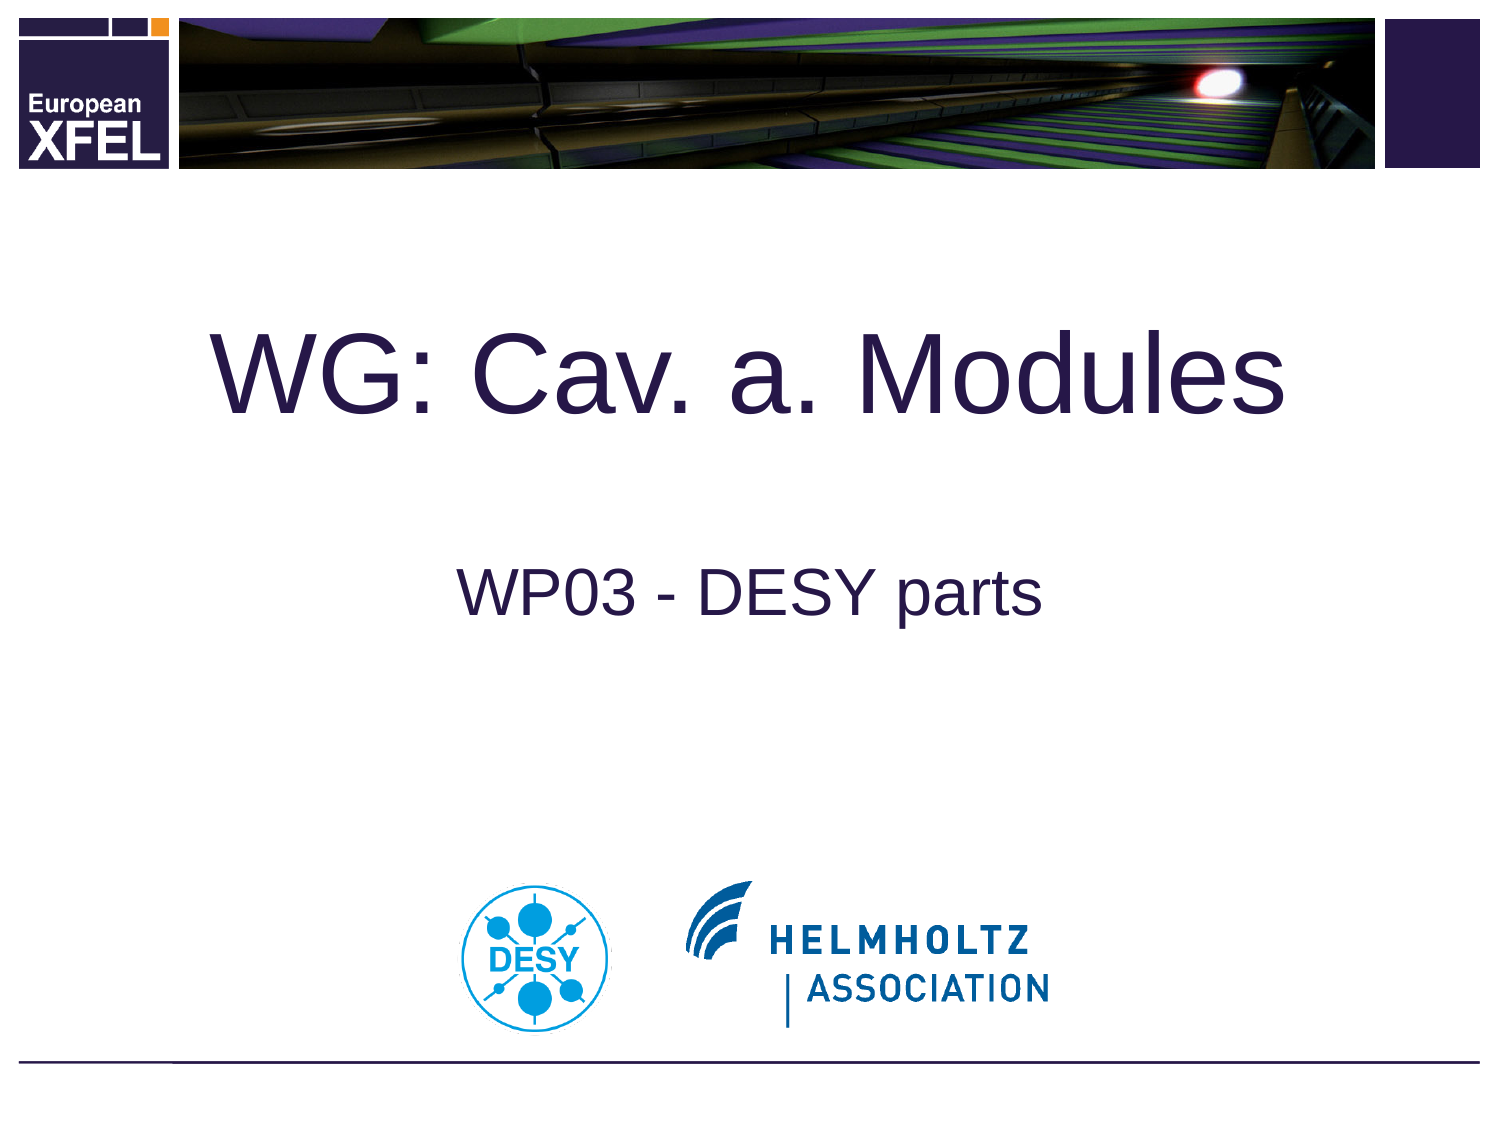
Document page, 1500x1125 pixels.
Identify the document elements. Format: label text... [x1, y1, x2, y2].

picture [179, 18, 1375, 169]
picture [686, 881, 1048, 1028]
title WG: Cav. a. Modules [154, 216, 1344, 519]
picture [452, 876, 616, 1040]
picture [19, 18, 169, 169]
subtitle WP03 - DESY parts [152, 541, 1348, 839]
